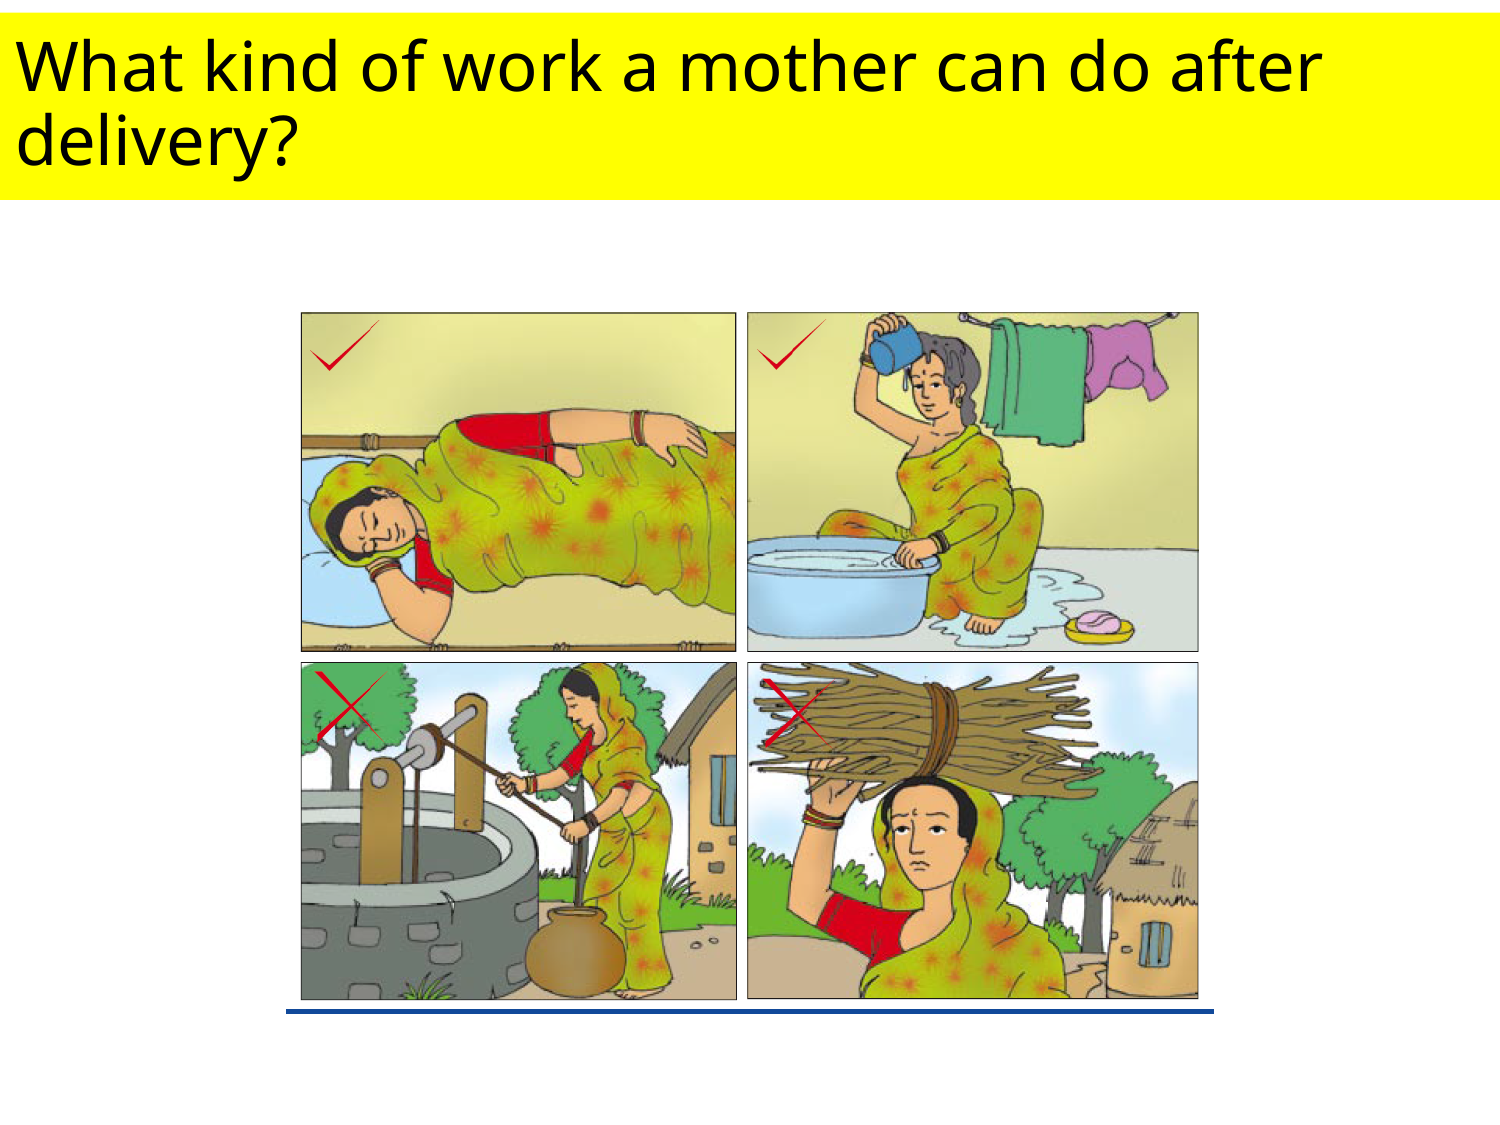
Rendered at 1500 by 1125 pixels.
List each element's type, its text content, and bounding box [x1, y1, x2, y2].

title What kind of work a mother can do after delivery? [0, 12, 1500, 200]
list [286, 299, 1214, 1014]
